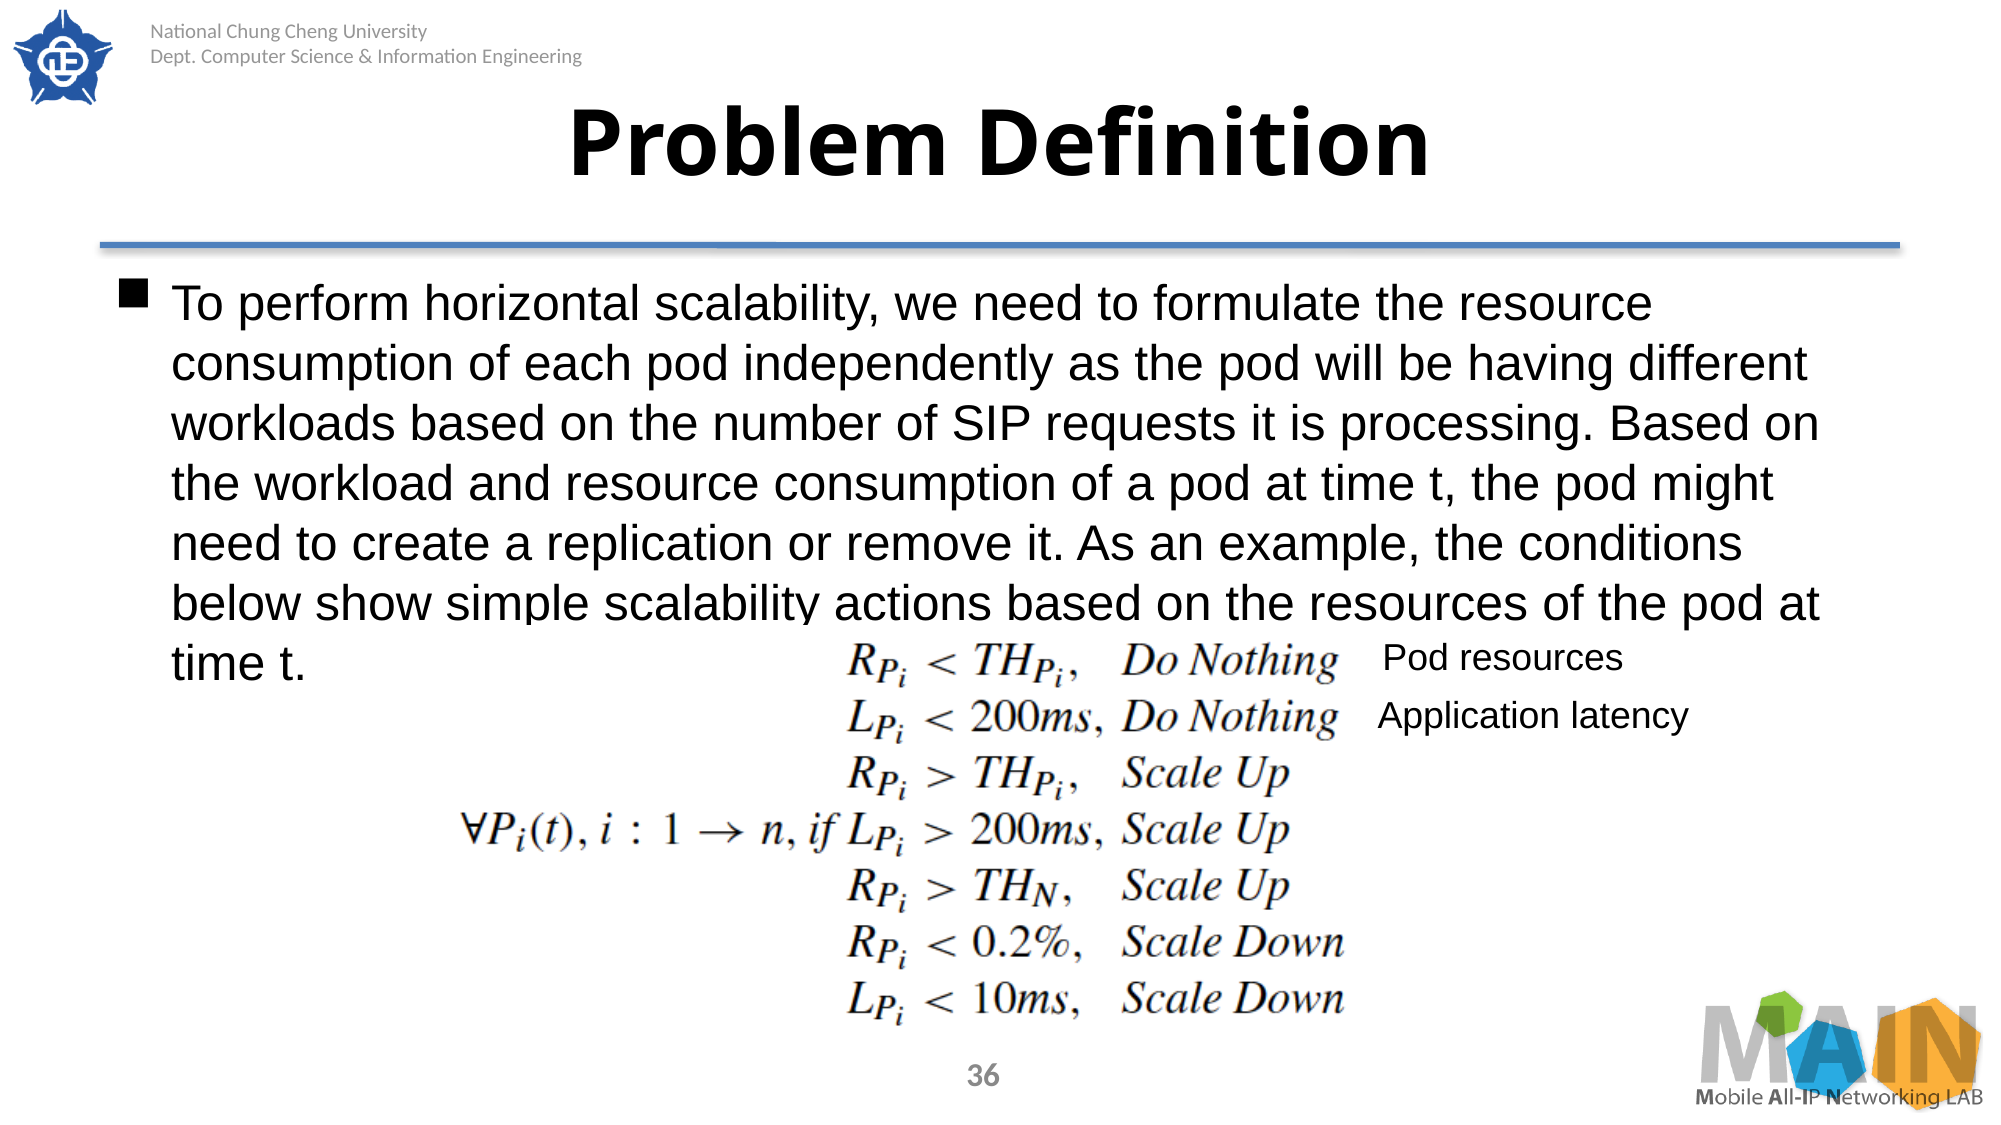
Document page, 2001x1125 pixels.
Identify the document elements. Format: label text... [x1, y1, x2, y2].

title Problem Definition [99, 45, 1900, 233]
picture [1531, 987, 1984, 1113]
text_box Application latency [1431, 684, 1705, 744]
picture [409, 625, 1427, 1043]
text_box Pod resources [1428, 625, 1639, 684]
list To perform horizontal scalability, we need to formulate the resource consumption of each pod independently as the pod will be having different workloads based on the number of SIP requests it is processing. Based on the workload and resource consumption of a pod at time t, the pod might need to create a replication or remove it. As an example, the conditions below show simple scalability actions based on the resources of the pod at time t. [99, 262, 1900, 916]
picture [0, 0, 126, 113]
slide_number 36 [750, 1052, 1217, 1103]
